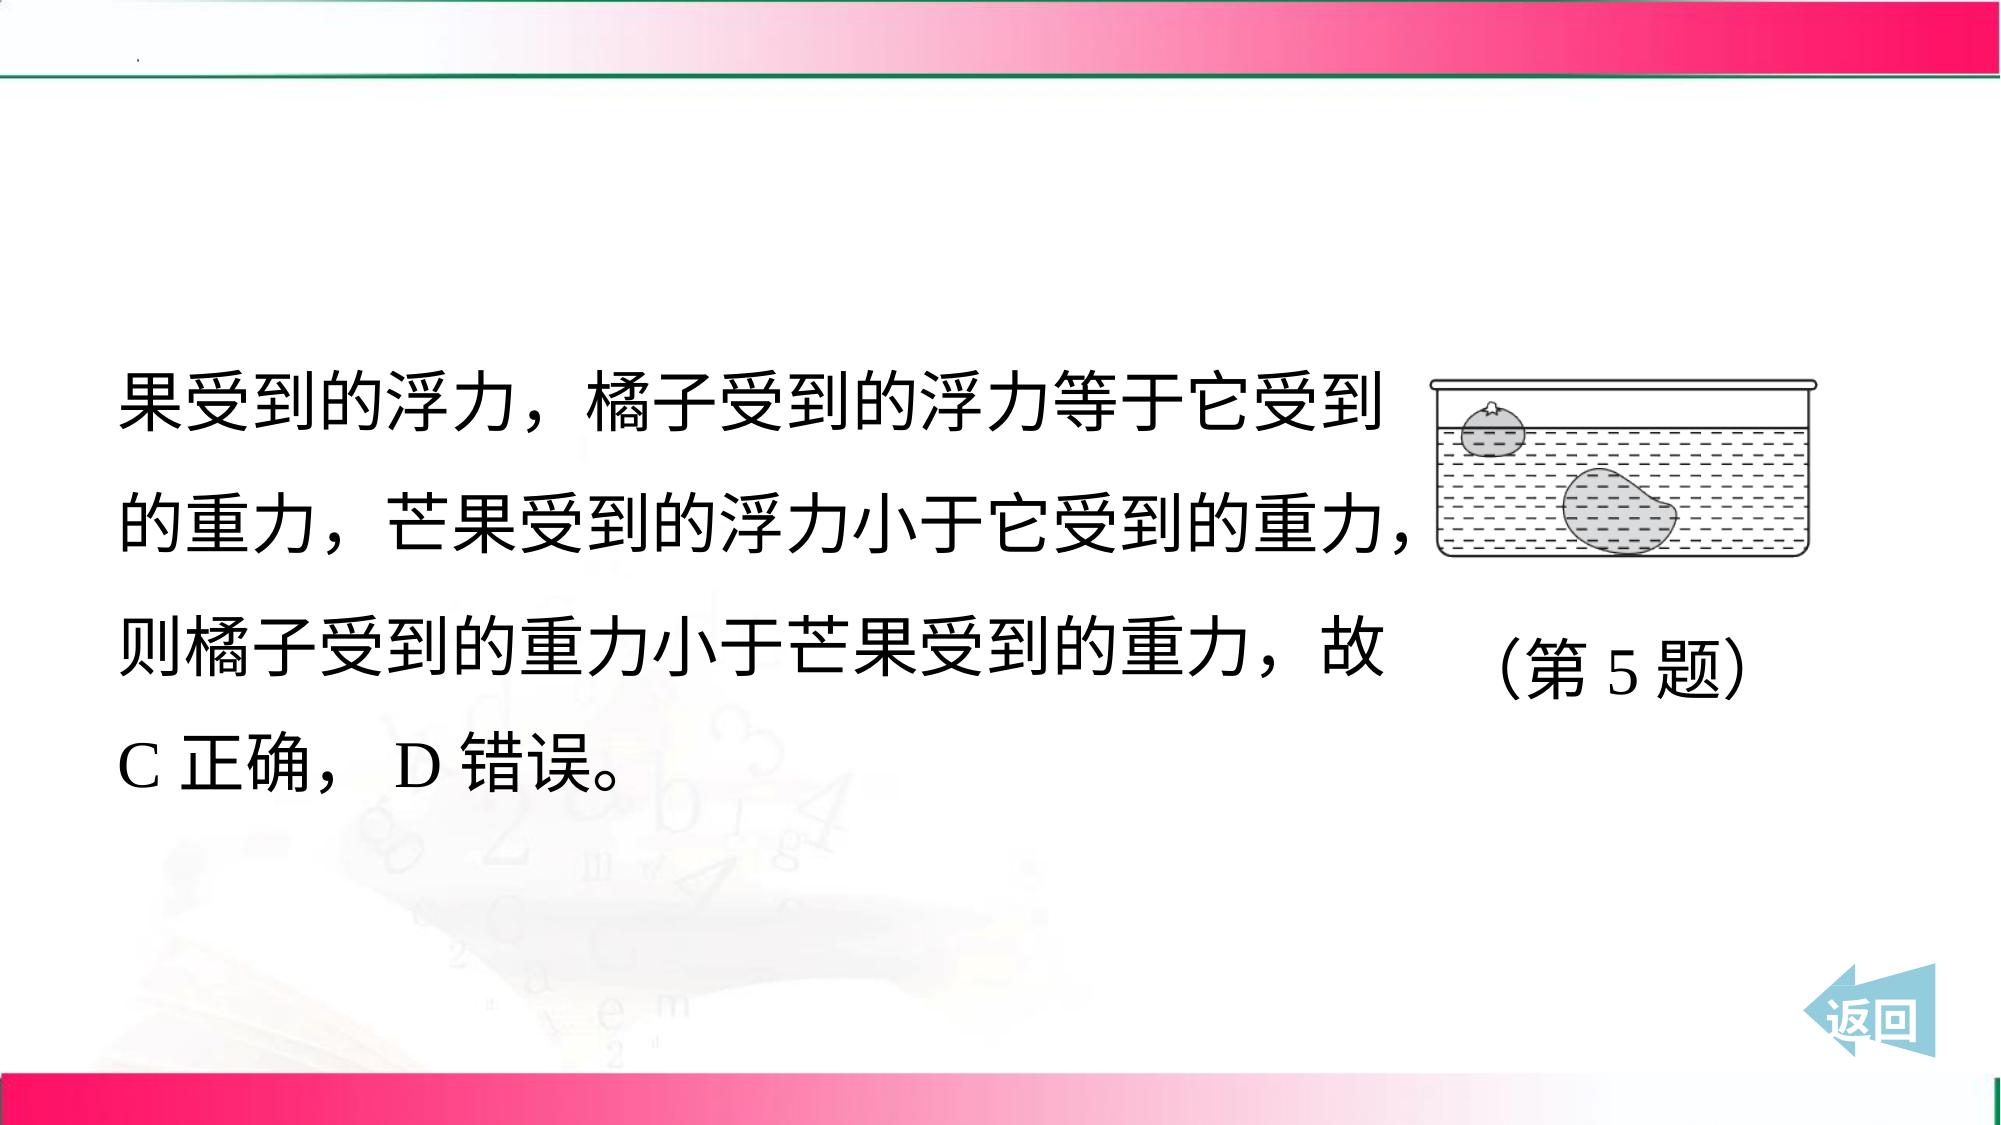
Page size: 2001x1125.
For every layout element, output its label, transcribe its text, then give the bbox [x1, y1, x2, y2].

text_box （第5题） [1465, 591, 1781, 699]
text_box 果受到的浮力，橘子受到的浮力等于它受到 的重力，芒果受到的浮力小于它受到的重力， 则橘子受到的重力小于芒果受到的重力，故 C正确，D错误。 [117, 317, 1395, 790]
text_box 返回 [1803, 963, 1936, 1058]
picture [0, 0, 2001, 1125]
